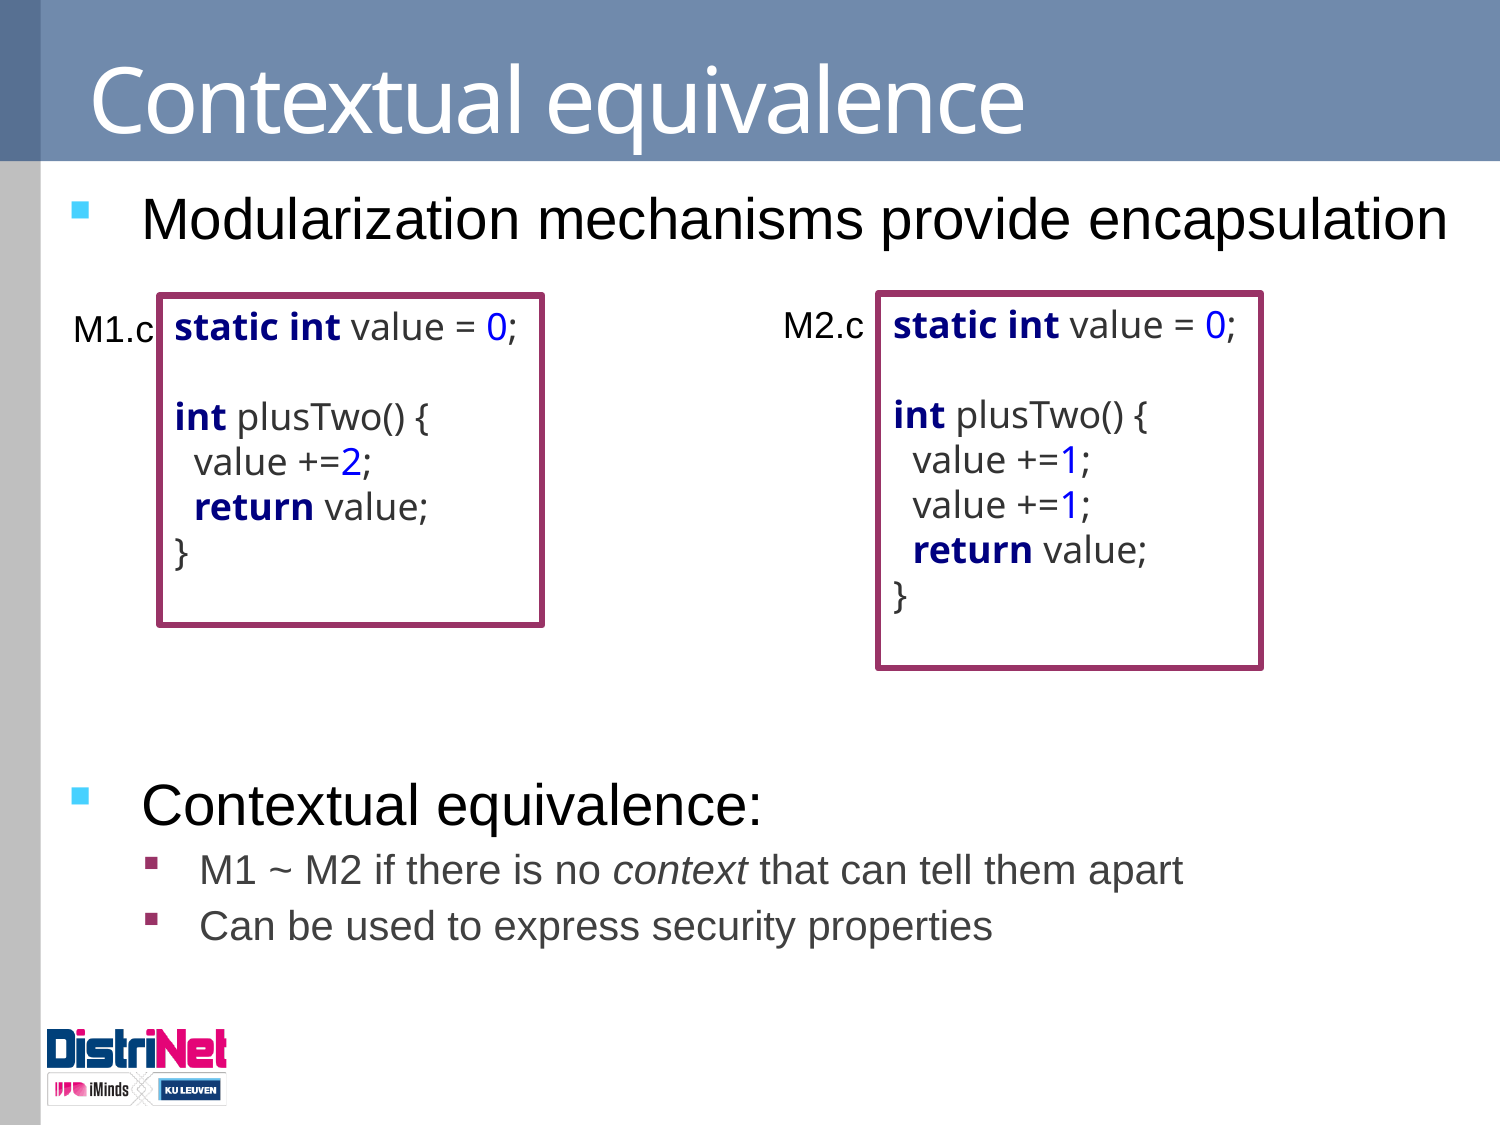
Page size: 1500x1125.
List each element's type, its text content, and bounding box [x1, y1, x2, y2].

list Modularization mechanisms provide encapsulation Contextual equivalence: M1 ~ M2 if there is no context that can tell them apart Can be used to express security properties [51, 182, 1483, 999]
picture [47, 1029, 227, 1106]
text_box static int value = 0; int plusTwo() { value +=1; value +=1; return value; } [878, 293, 1262, 669]
text_box M2.c [768, 293, 880, 354]
text_box static int value = 0; int plusTwo() { value +=2; return value; } [159, 295, 543, 626]
title Contextual equivalence [0, 0, 1500, 162]
text_box M1.c [58, 297, 170, 357]
